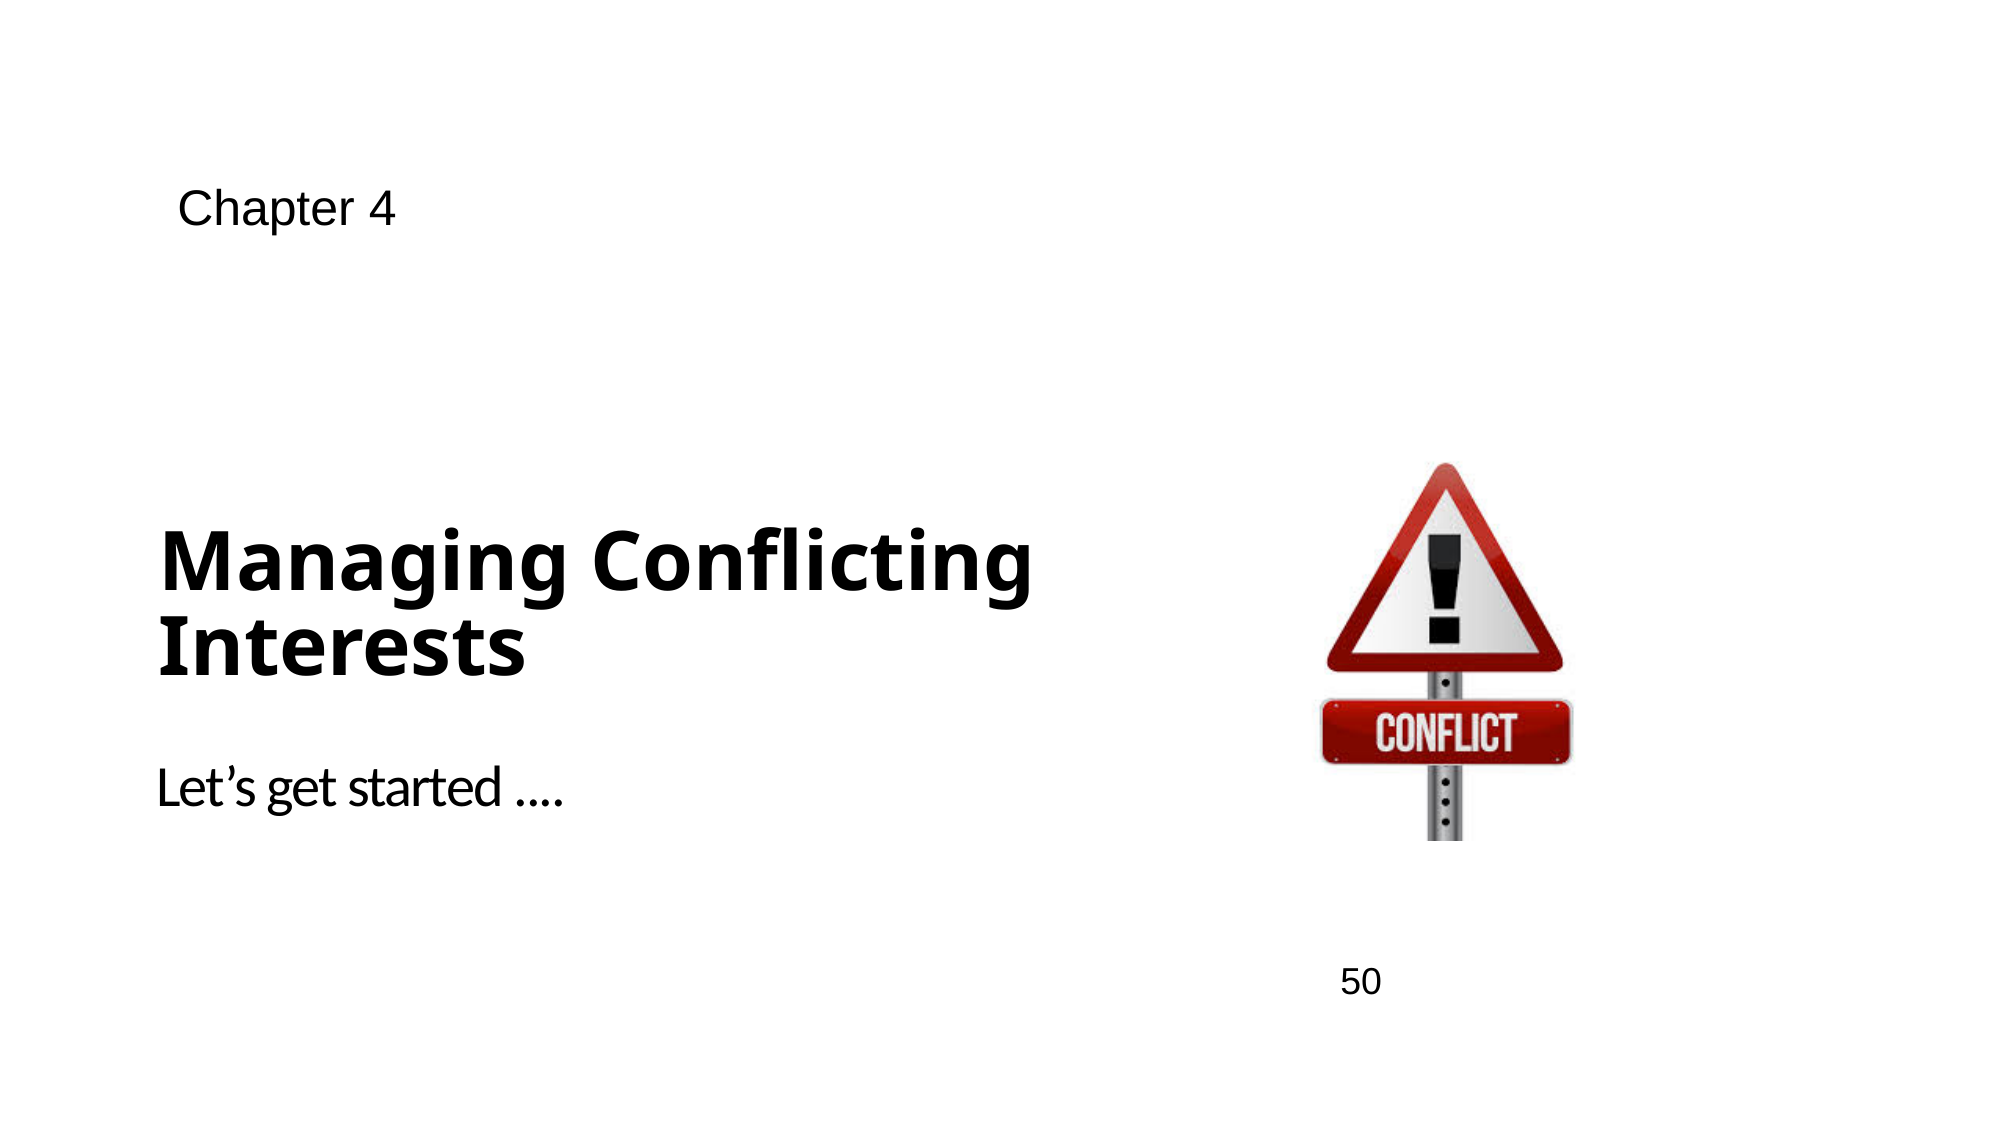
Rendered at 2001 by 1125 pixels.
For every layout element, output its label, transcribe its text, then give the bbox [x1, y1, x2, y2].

text_box 50 [1325, 949, 1397, 1010]
list Managing Conflicting Interests [158, 512, 1172, 753]
text_box Chapter 4 [162, 167, 1725, 243]
list Let’s get started .... [156, 752, 606, 821]
picture [1287, 449, 1602, 841]
